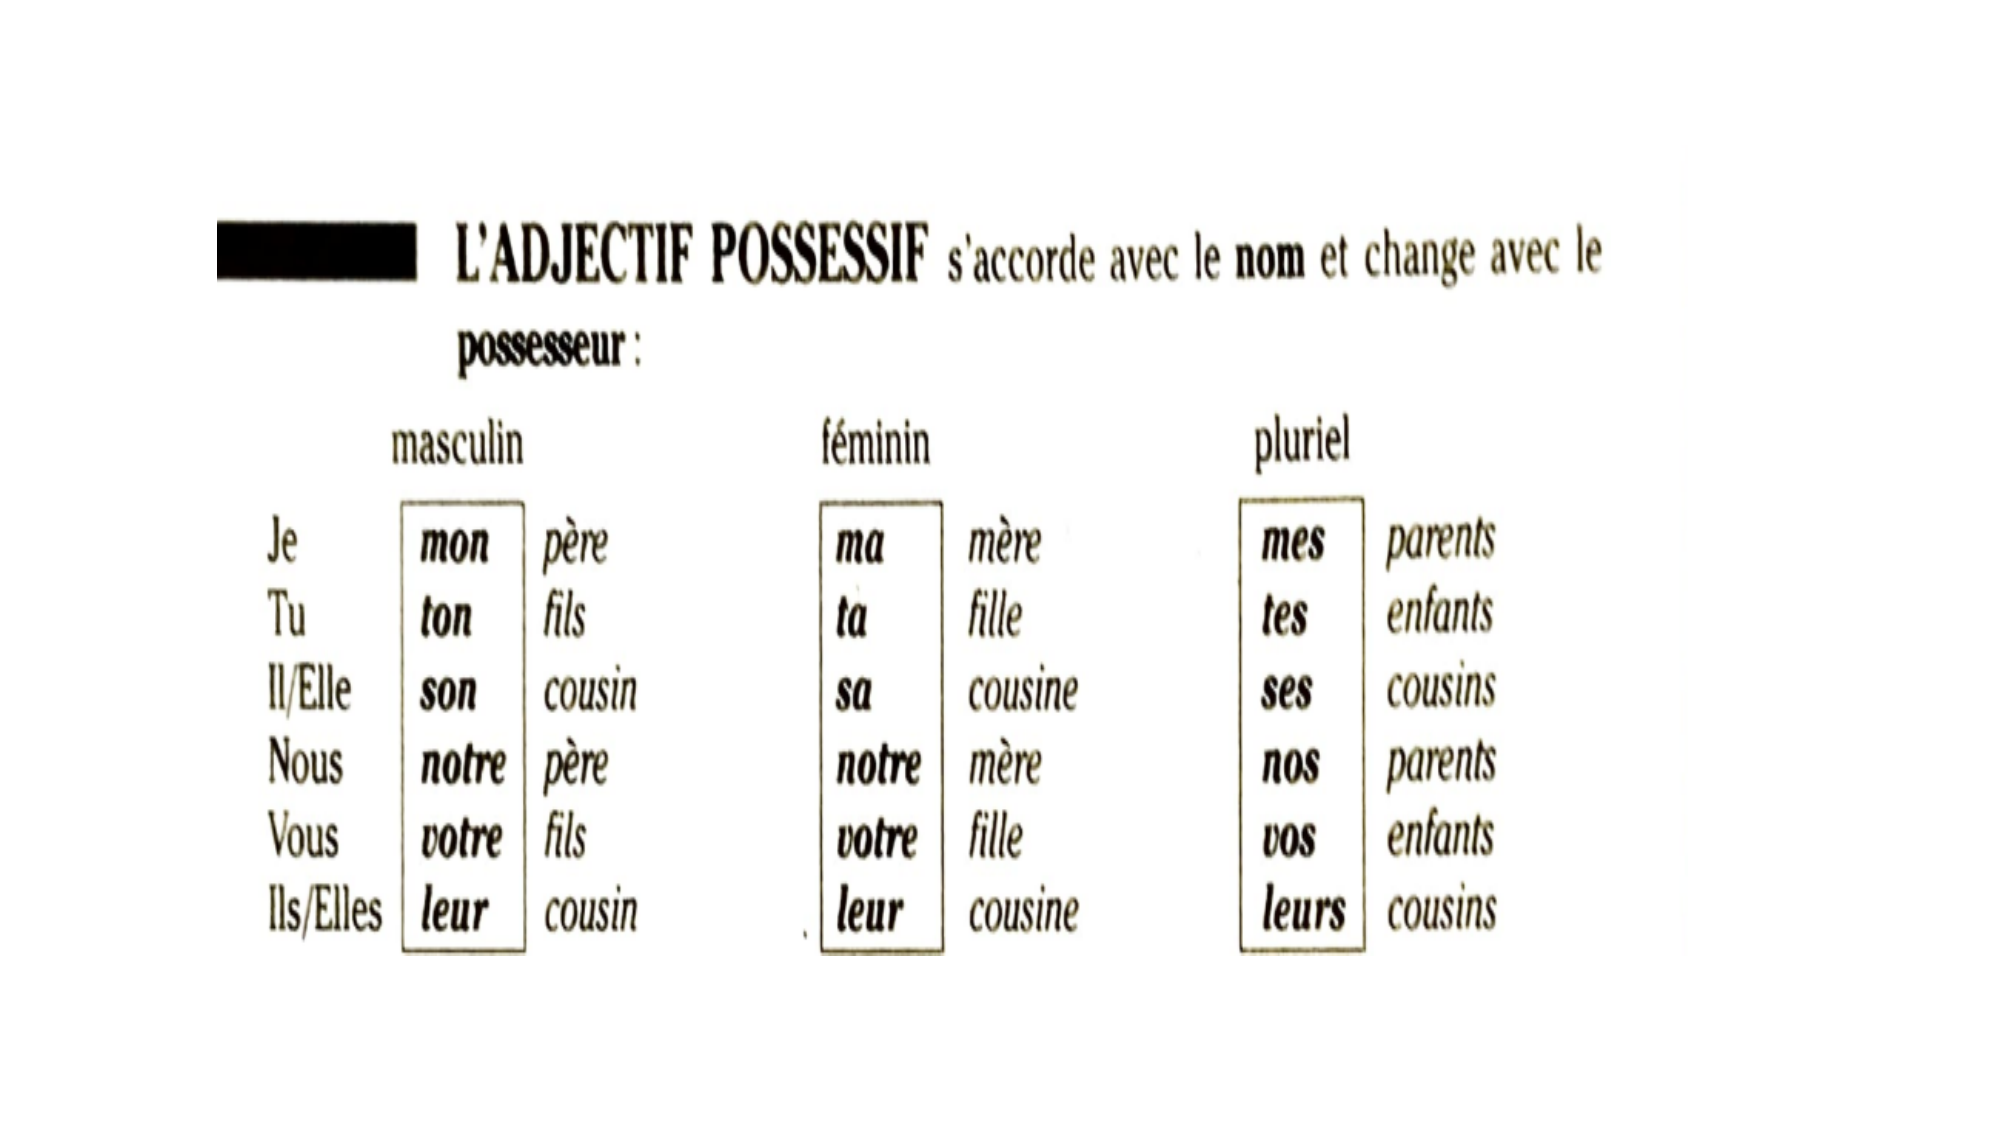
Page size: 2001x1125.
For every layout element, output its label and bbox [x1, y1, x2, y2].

list [217, 145, 1688, 956]
